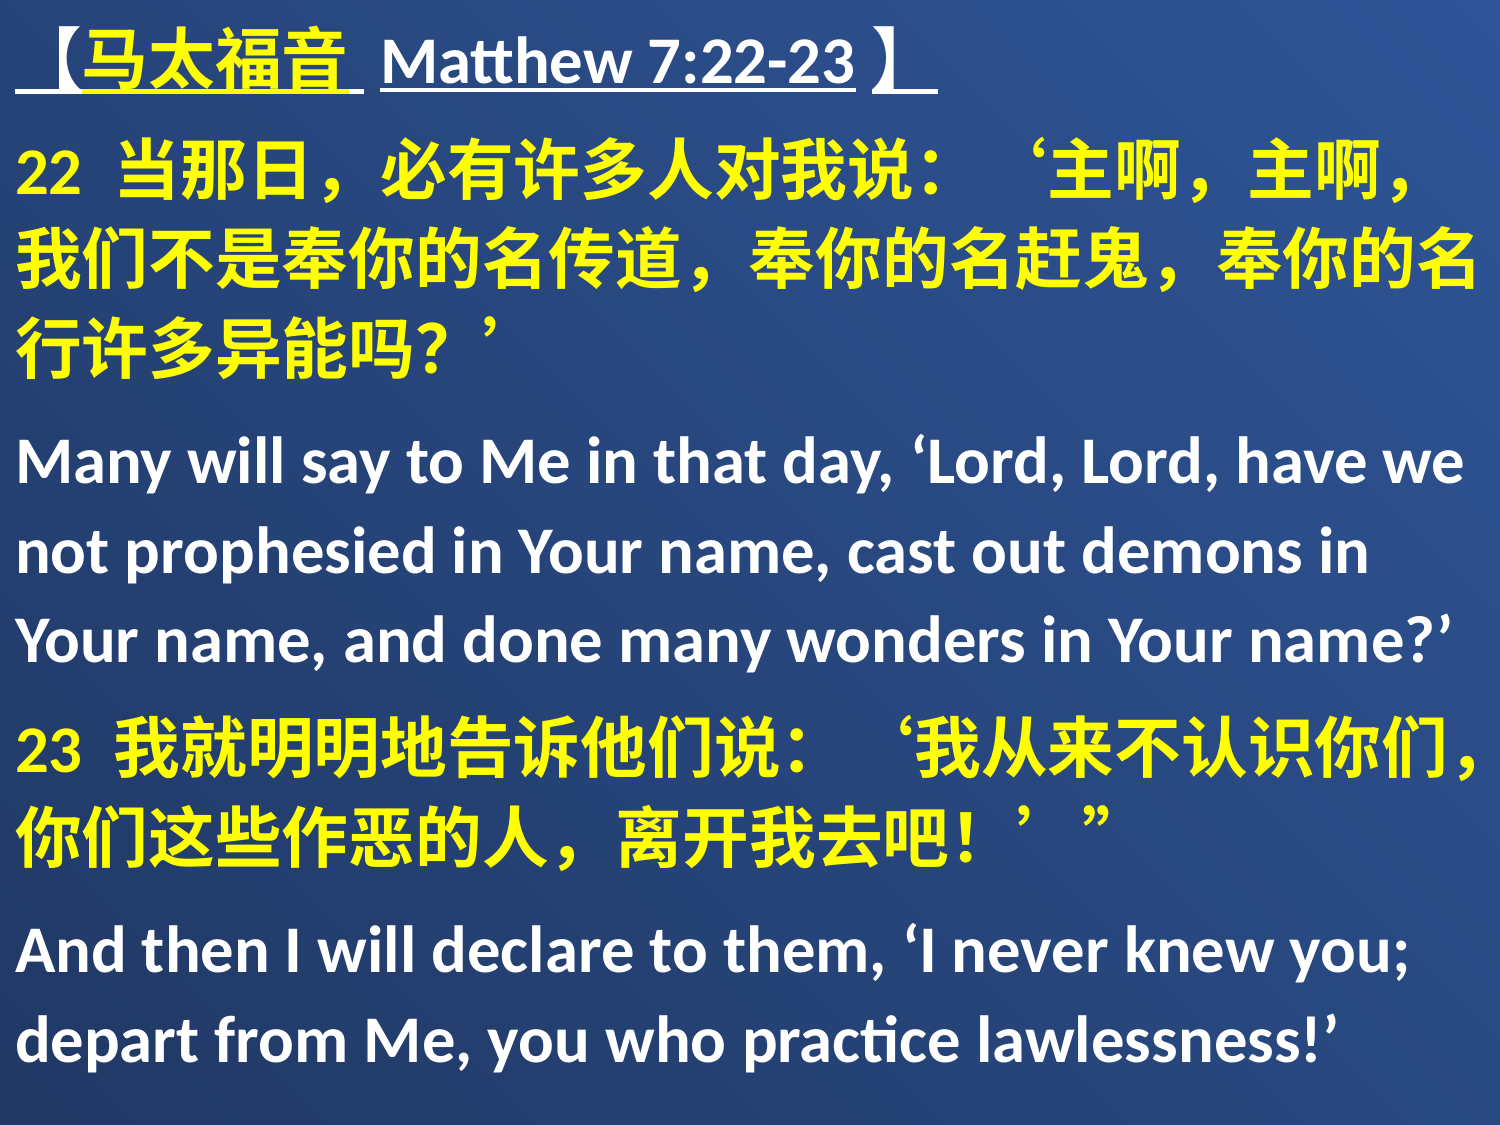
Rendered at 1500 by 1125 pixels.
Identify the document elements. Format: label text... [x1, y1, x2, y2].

subtitle 【马太福音 Matthew 7:22-23】 22 当那日，必有许多人对我说：‘主啊，主啊，我们不是奉你的名传道，奉你的名赶鬼，奉你的名行许多异能吗？’ Many will say to Me in that day, ‘Lord, Lord, have we not prophesied in Your name, cast out demons in Your name, and done many wonders in Your name?’ 23 我就明明地告诉他们说：‘我从来不认识你们，你们这些作恶的人，离开我去吧！’” And then I will declare to them, ‘I never knew you; depart from Me, you who practice lawlessness!’ [0, 0, 1500, 1125]
